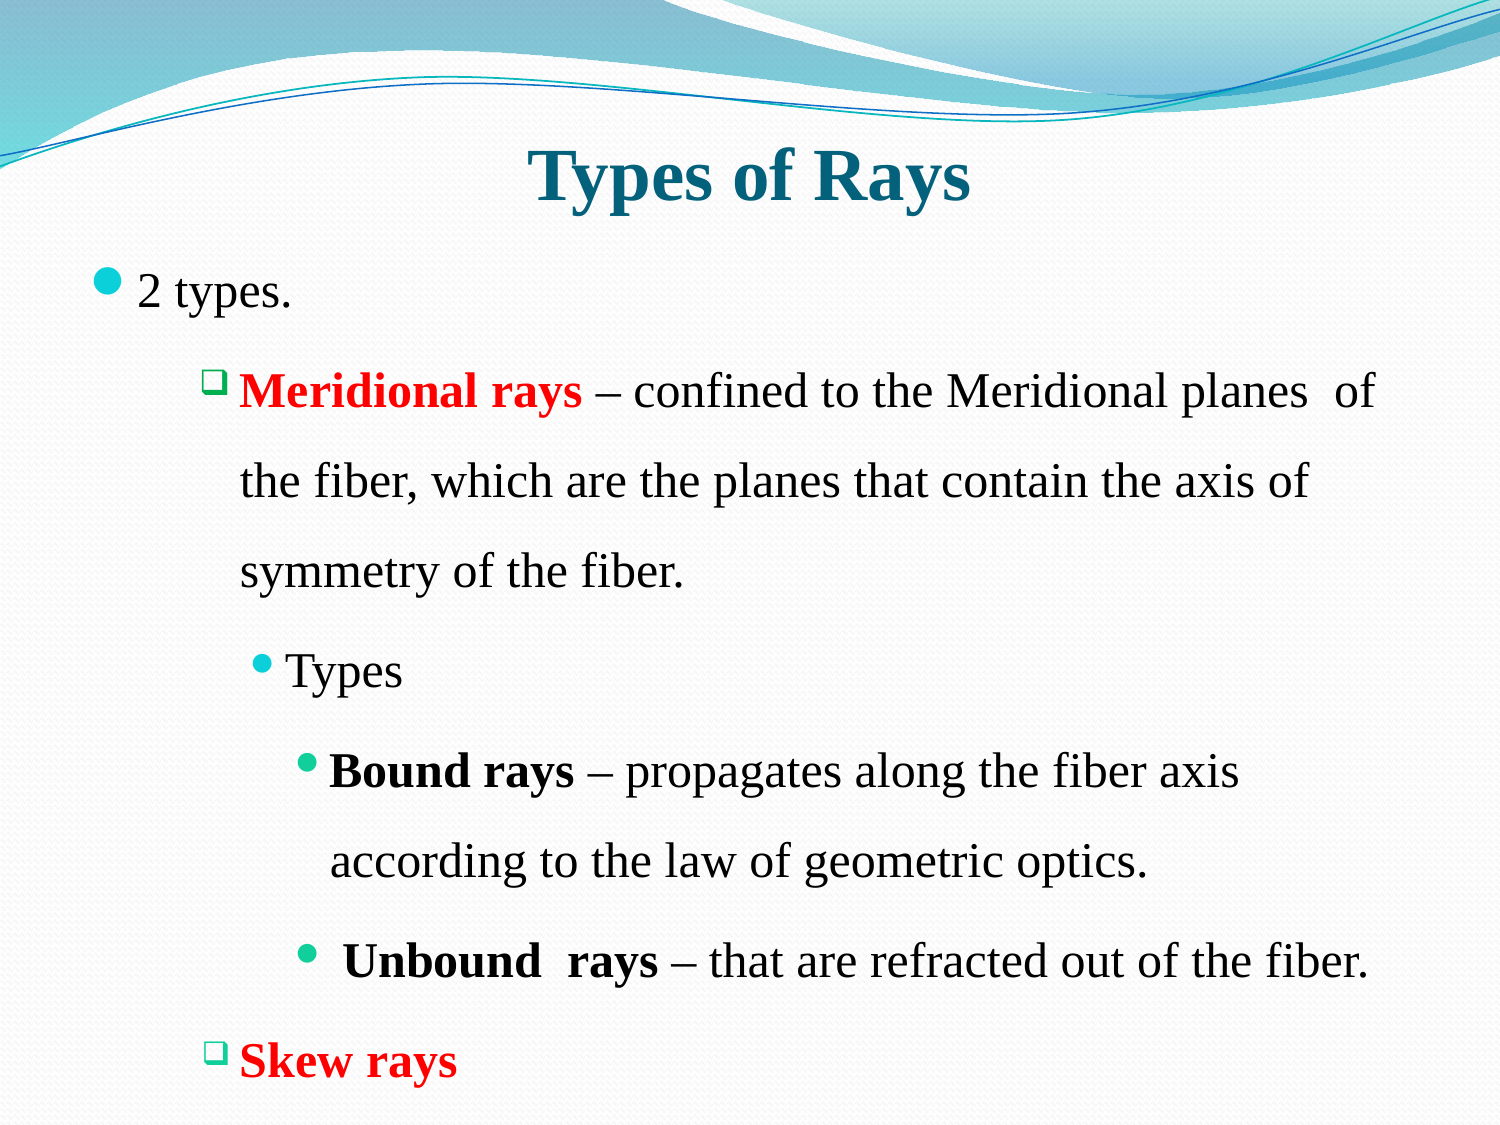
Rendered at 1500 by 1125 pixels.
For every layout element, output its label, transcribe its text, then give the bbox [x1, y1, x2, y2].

title Types of Rays [75, 62, 1425, 216]
list 2 types. Meridional rays – confined to the Meridional planes of the fiber, which are the planes that contain the axis of symmetry of the fiber. Types Bound rays – propagates along the fiber axis according to the law of geometric optics. Unbound rays – that are refracted out of the fiber. Skew rays [75, 249, 1425, 1038]
